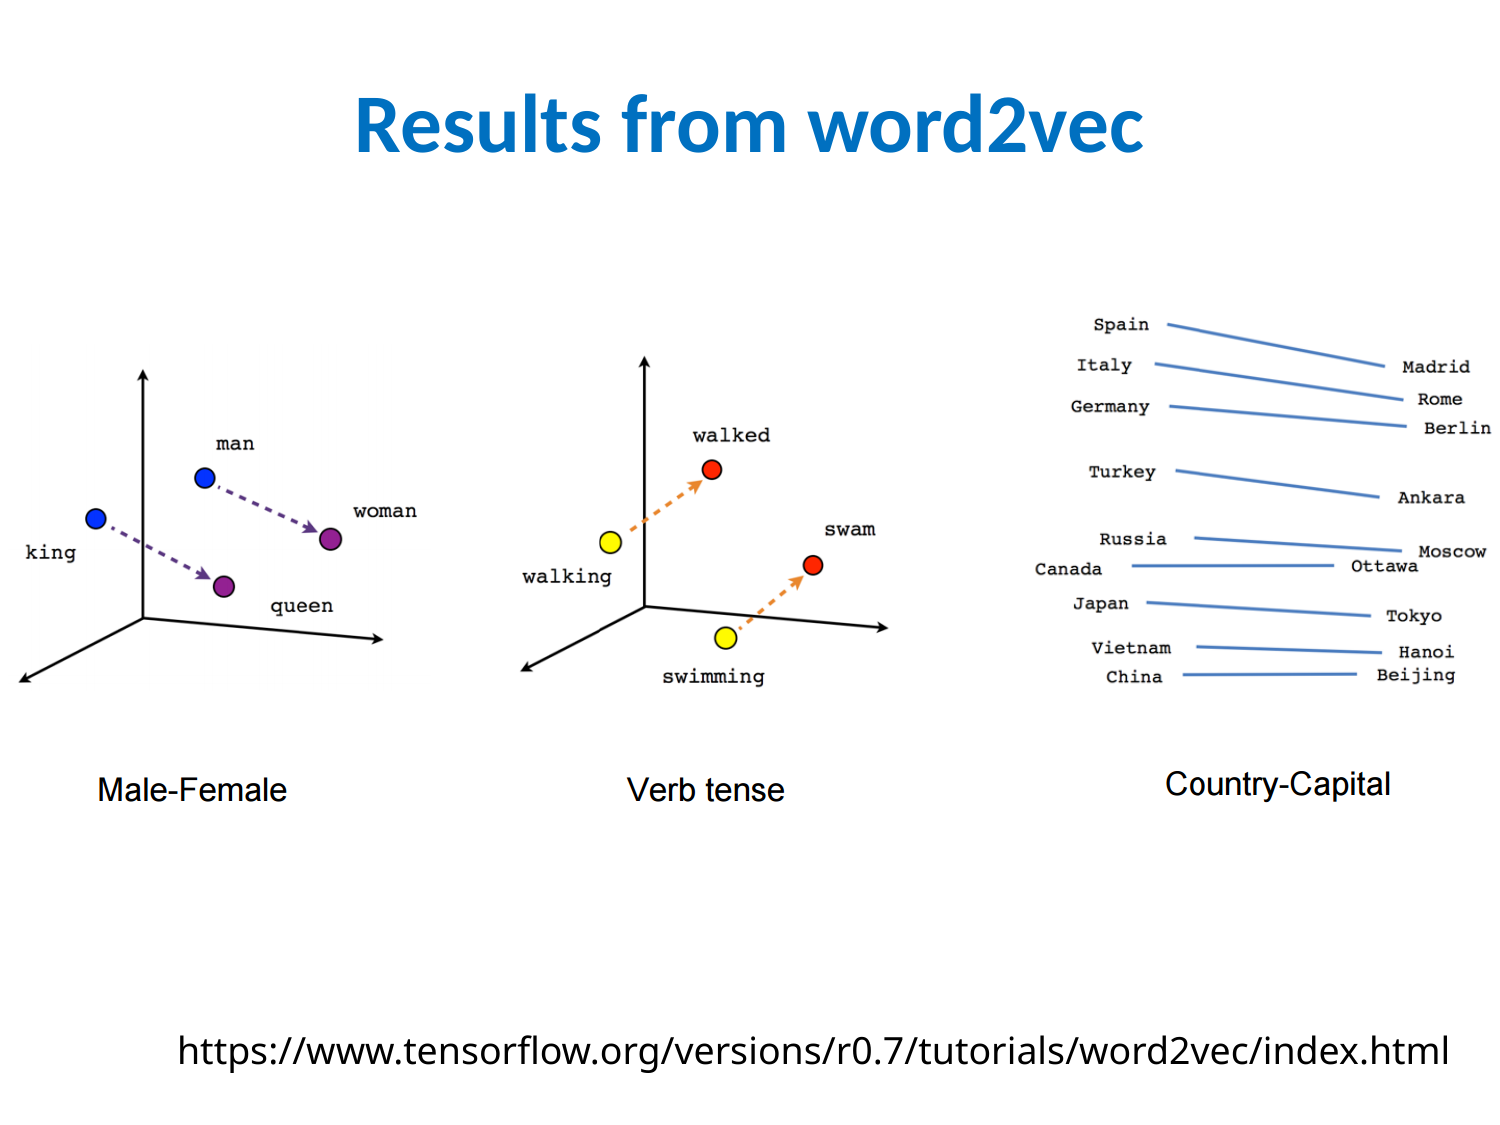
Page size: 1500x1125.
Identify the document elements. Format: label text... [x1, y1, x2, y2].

picture [0, 297, 1500, 824]
title Results from word2vec [75, 45, 1425, 194]
text_box https://www.tensorflow.org/versions/r0.7/tutorials/word2vec/index.html [162, 1019, 1467, 1080]
